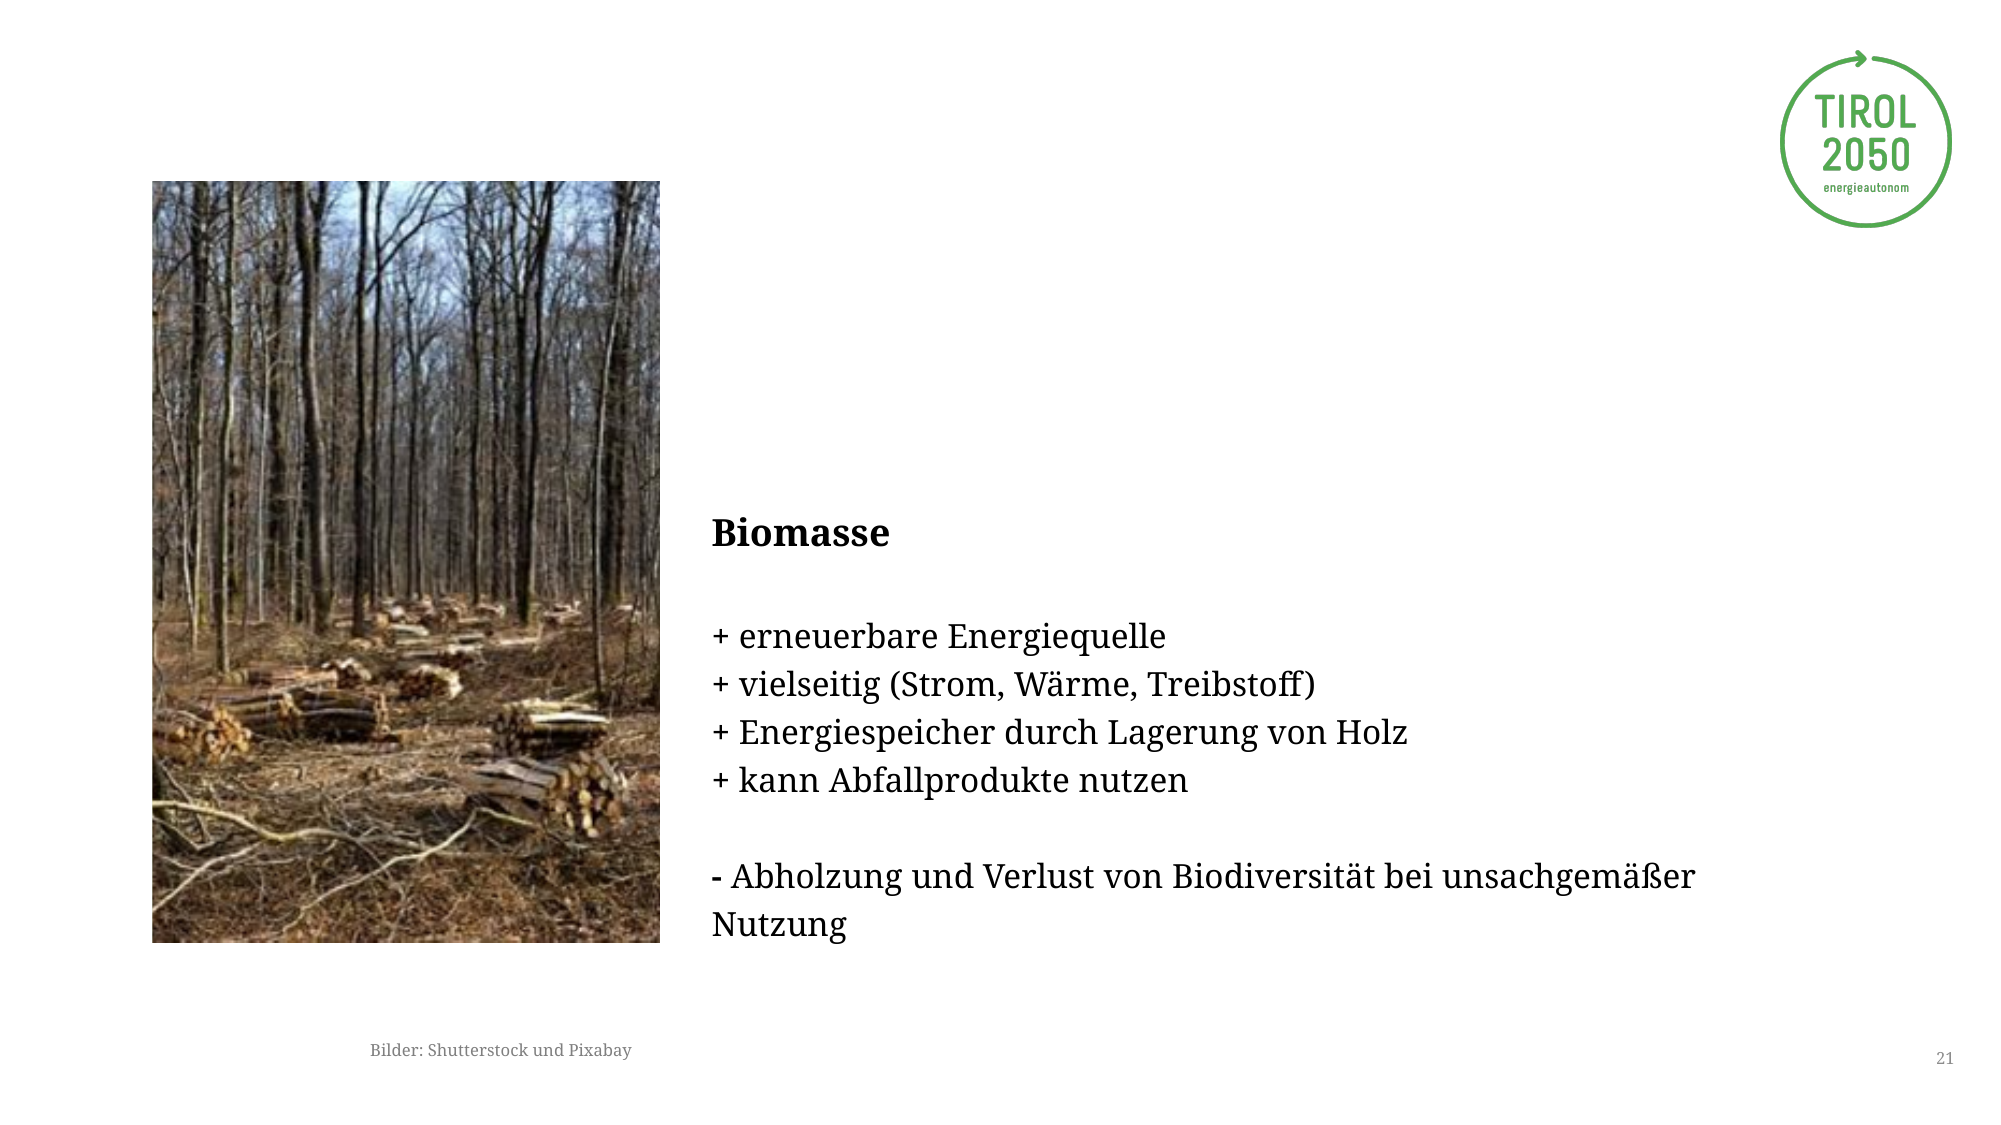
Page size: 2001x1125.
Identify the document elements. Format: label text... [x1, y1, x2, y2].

list Bilder: Shutterstock und Pixabay [370, 1044, 857, 1075]
picture [152, 181, 660, 944]
list Biomasse + erneuerbare Energiequelle + vielseitig (Strom, Wärme, Treibstoff) + Energiespeicher durch Lagerung von Holz + kann Abfallprodukte nutzen - Abholzung und Verlust von Biodiversität bei unsachgemäßer Nutzung [711, 182, 1728, 943]
picture [1780, 50, 1952, 228]
slide_number 21 [1504, 1044, 1955, 1075]
